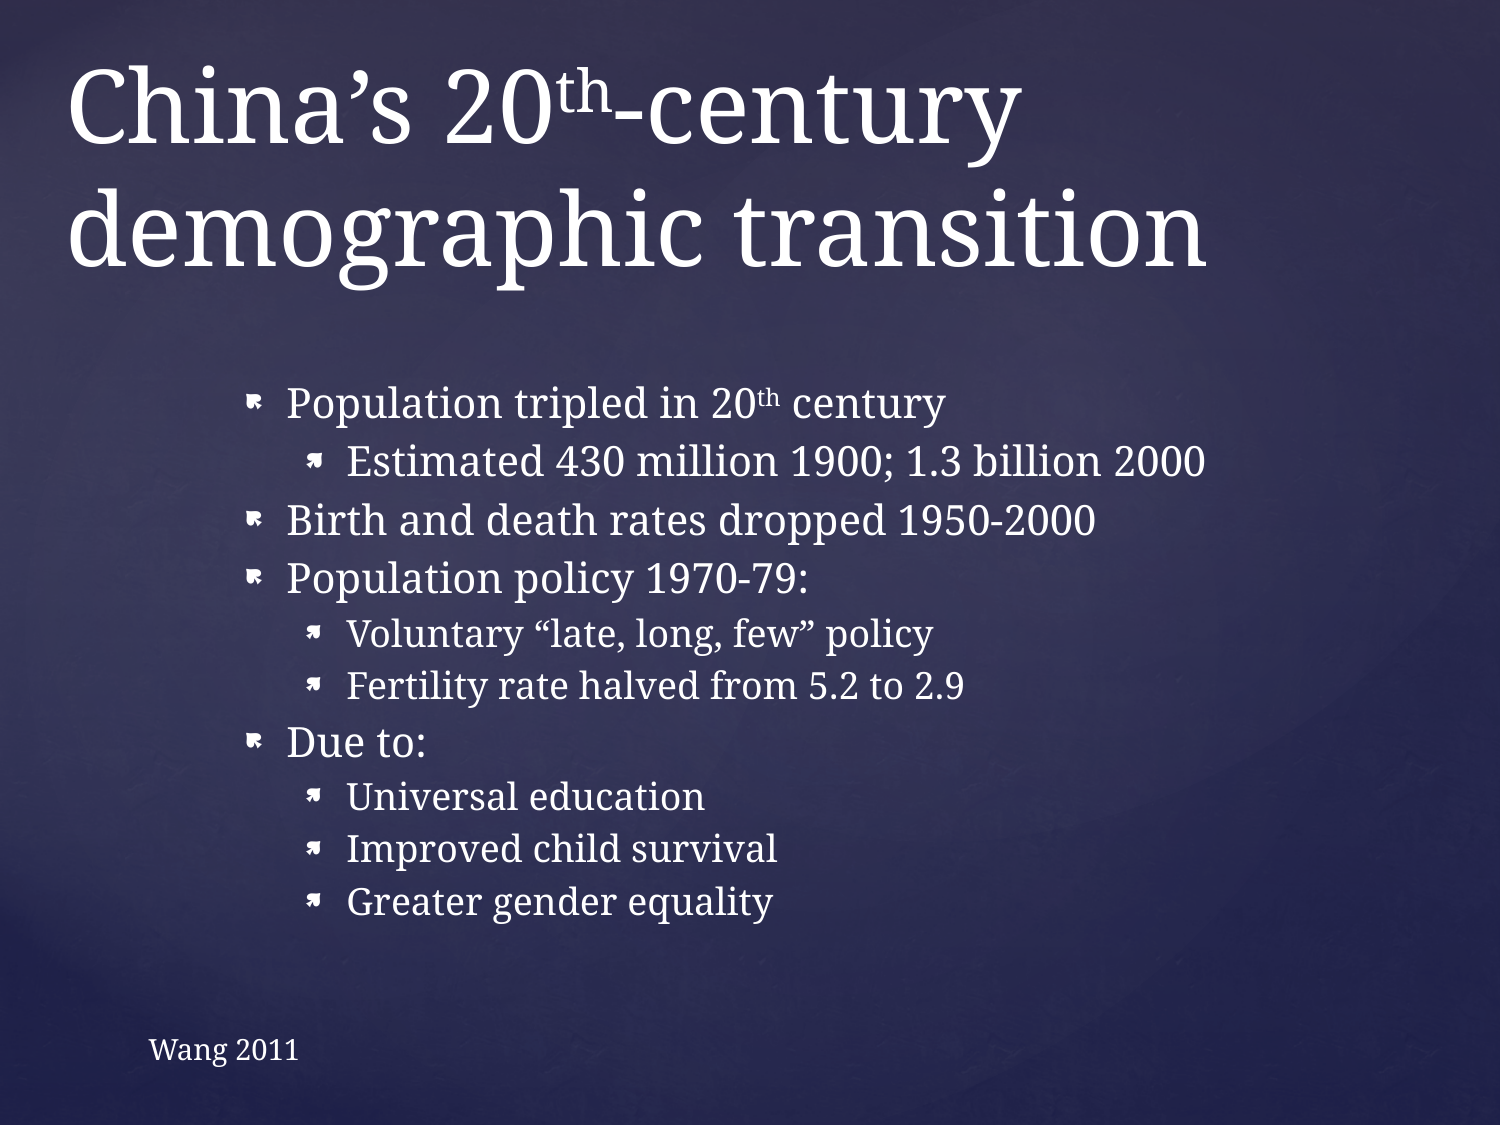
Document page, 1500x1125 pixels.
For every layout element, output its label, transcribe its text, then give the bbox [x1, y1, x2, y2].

title China’s 20th-century demographic transition [49, 143, 1288, 294]
text_box Wang 2011 [133, 1023, 768, 1074]
list Population tripled in 20th century Estimated 430 million 1900; 1.3 billion 2000 Birth and death rates dropped 1950-2000 Population policy 1970-79: Voluntary “late, long, few” policy Fertility rate halved from 5.2 to 2.9 Due to: Universal education Improved child survival Greater gender equality [226, 349, 1227, 950]
